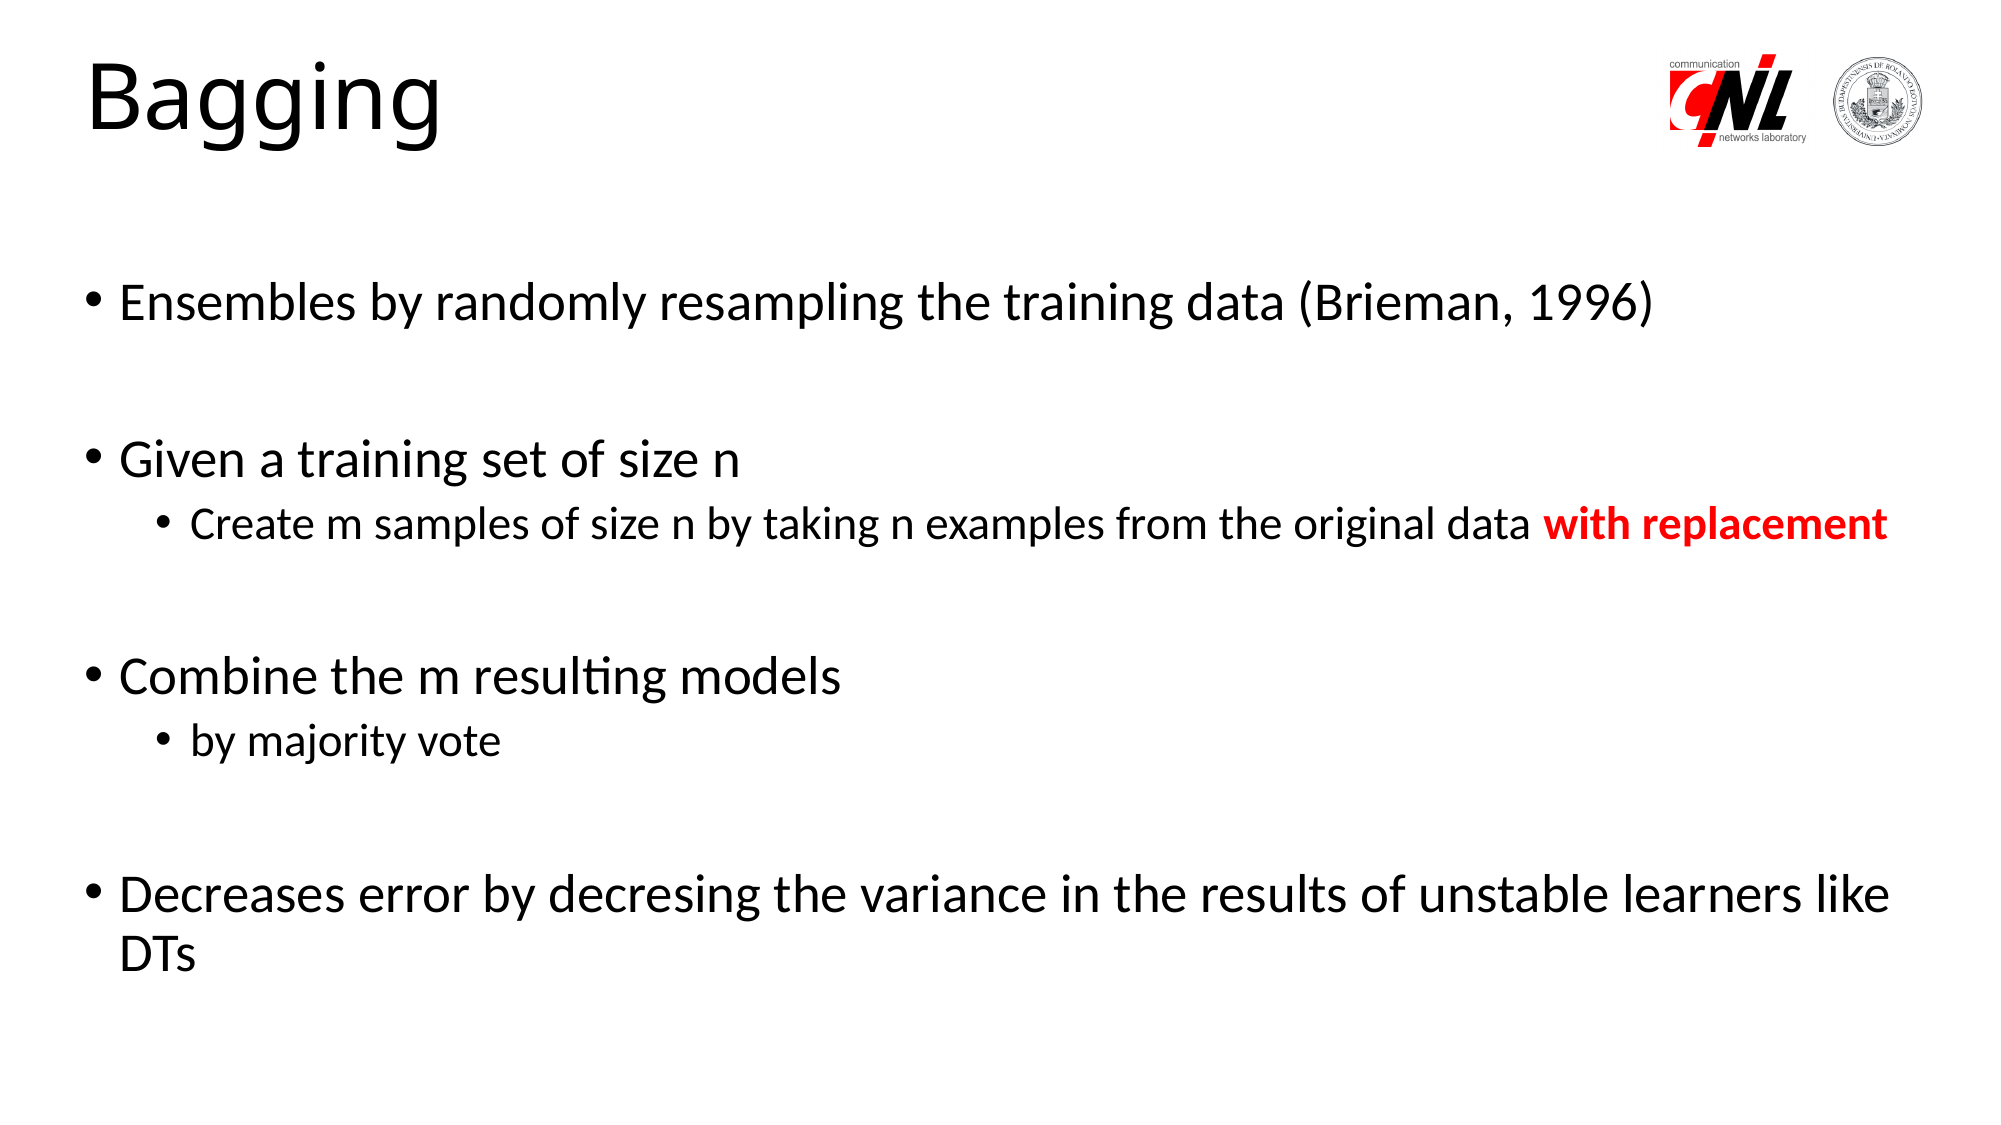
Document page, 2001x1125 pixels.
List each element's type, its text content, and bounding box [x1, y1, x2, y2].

list Ensembles by randomly resampling the training data (Brieman, 1996) Given a training set of size n Create m samples of size n by taking n examples from the original data with replacement Combine the m resulting models by majority vote Decreases error by decresing the variance in the results of unstable learners like DTs [69, 265, 1919, 1014]
title Bagging [69, 22, 1605, 179]
picture [1656, 47, 1931, 153]
